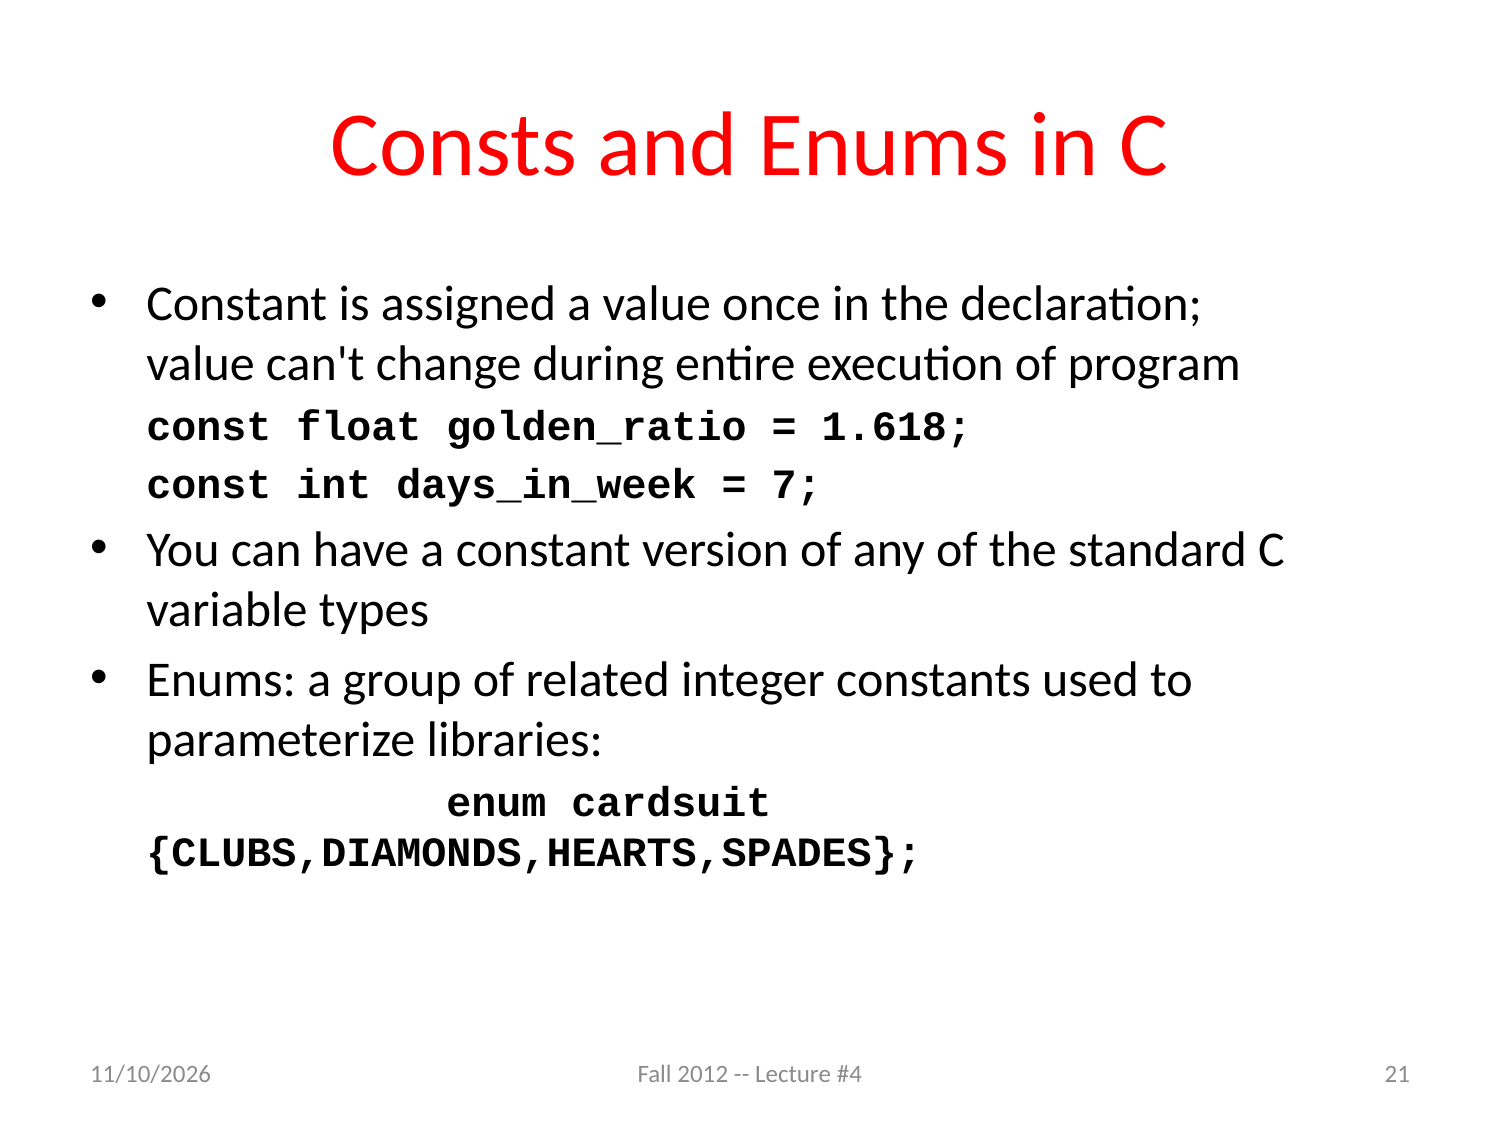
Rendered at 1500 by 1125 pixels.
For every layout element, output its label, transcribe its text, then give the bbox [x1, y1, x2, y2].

title Consts and Enums in C [75, 45, 1425, 233]
list Constant is assigned a value once in the declaration; value can't change during entire execution of program const float golden_ratio = 1.618; const int days_in_week = 7; You can have a constant version of any of the standard C variable types Enums: a group of related integer constants used to parameterize libraries: enum cardsuit {CLUBS,DIAMONDS,HEARTS,SPADES}; [75, 262, 1425, 1005]
footer Fall 2012 -- Lecture #4 [512, 1042, 988, 1103]
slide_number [75, 1042, 425, 1103]
slide_number 21 [1074, 1042, 1425, 1103]
